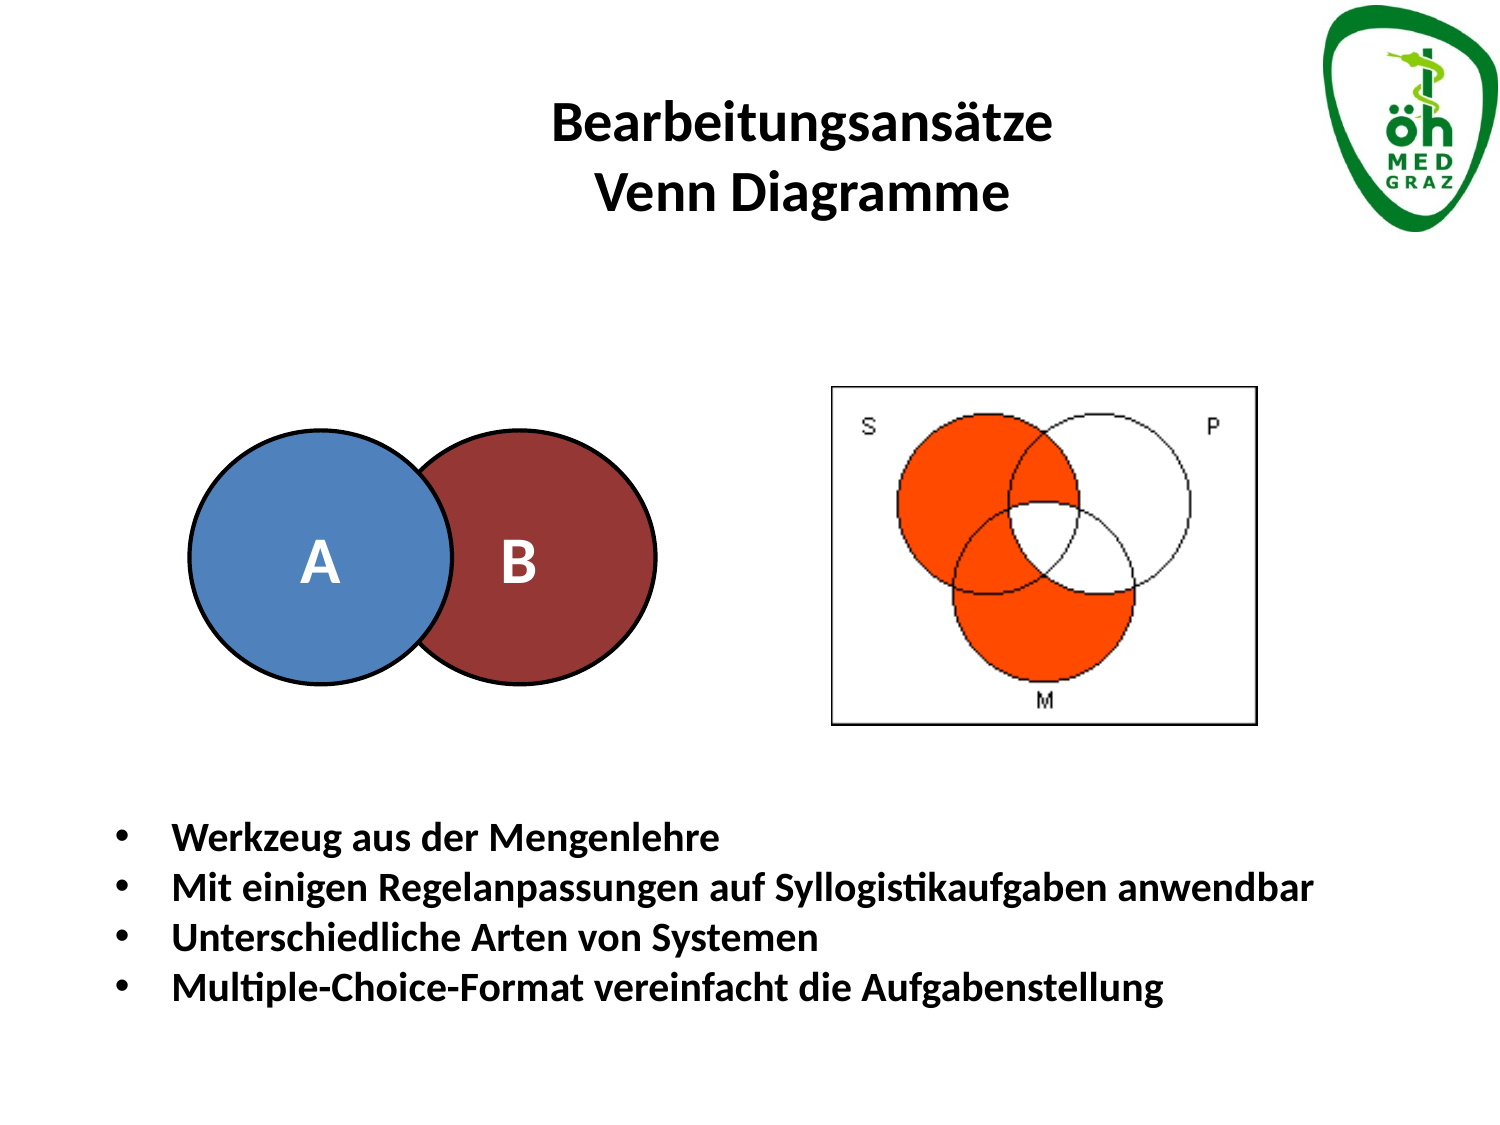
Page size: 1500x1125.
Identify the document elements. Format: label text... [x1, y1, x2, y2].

text_box Bearbeitungsansätze Venn Diagramme [347, 75, 1258, 300]
text_box B [419, 428, 658, 687]
picture [1323, 5, 1498, 232]
text_box Werkzeug aus der Mengenlehre Mit einigen Regelanpassungen auf Syllogistikaufgaben anwendbar Unterschiedliche Arten von Systemen Multiple-Choice-Format vereinfacht die Aufgabenstellung [100, 802, 1353, 1018]
picture [831, 386, 1258, 726]
text_box A [187, 428, 455, 687]
